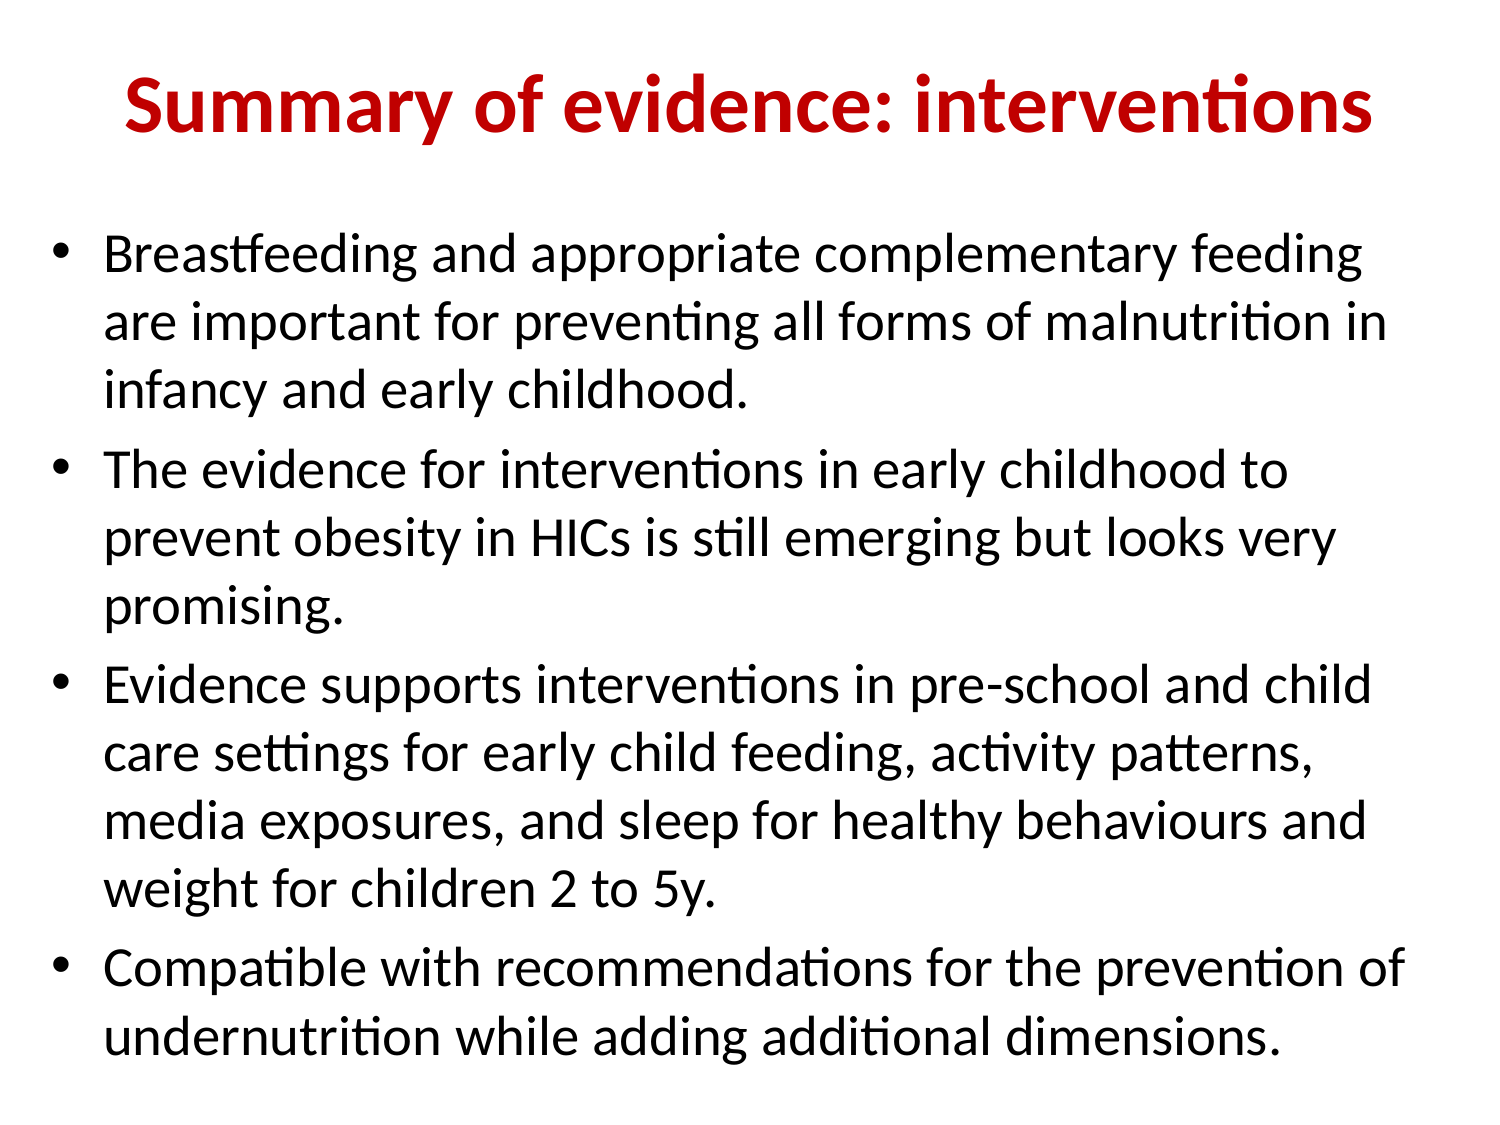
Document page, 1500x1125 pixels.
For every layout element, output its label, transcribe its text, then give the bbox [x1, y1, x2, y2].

title Summary of evidence: interventions [75, 45, 1425, 153]
list Breastfeeding and appropriate complementary feeding are important for preventing all forms of malnutrition in infancy and early childhood. The evidence for interventions in early childhood to prevent obesity in HICs is still emerging but looks very promising. Evidence supports interventions in pre-school and child care settings for early child feeding, activity patterns, media exposures, and sleep for healthy behaviours and weight for children 2 to 5y. Compatible with recommendations for the prevention of undernutrition while adding additional dimensions. [36, 208, 1459, 1079]
